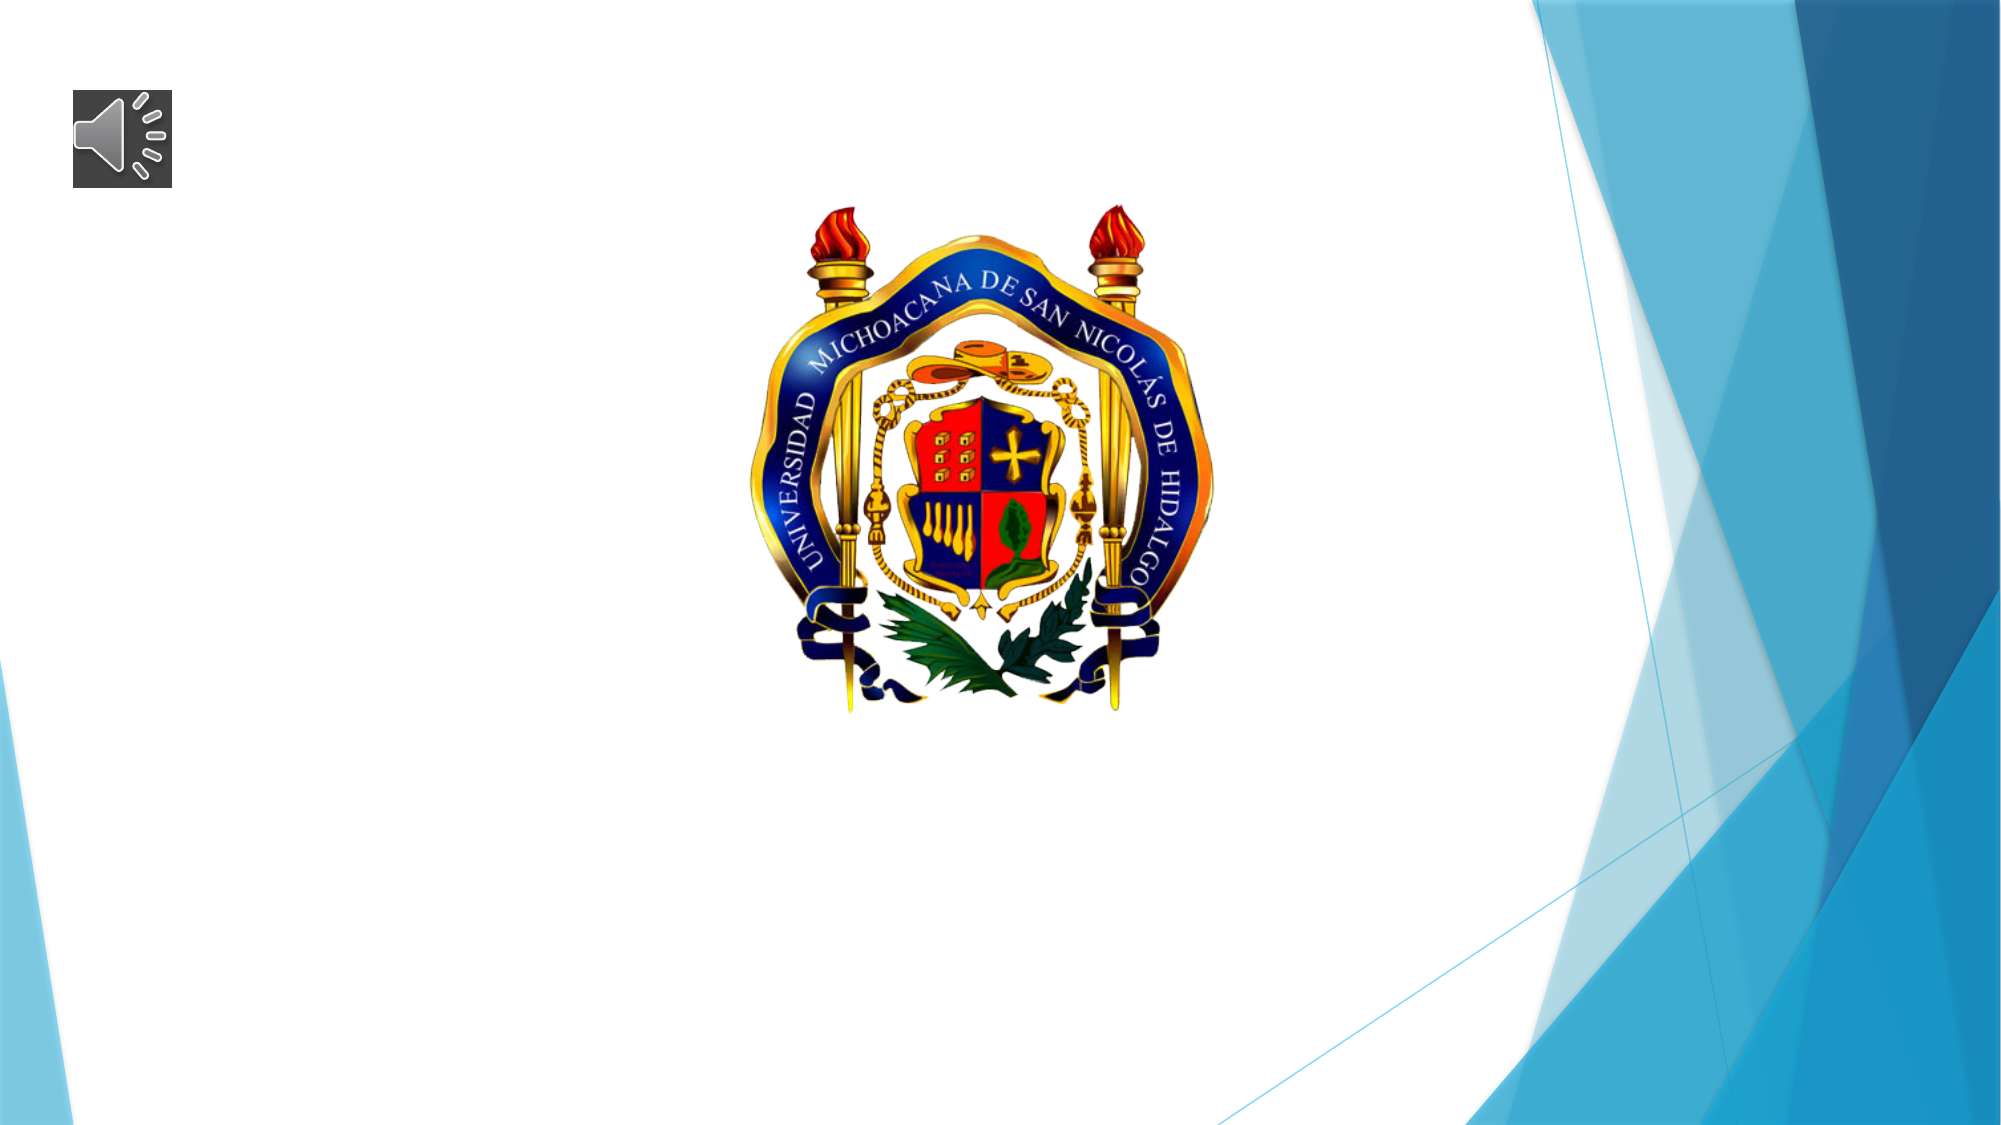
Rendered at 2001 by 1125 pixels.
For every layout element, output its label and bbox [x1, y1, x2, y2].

list [743, 188, 1219, 731]
picture [72, 88, 174, 190]
